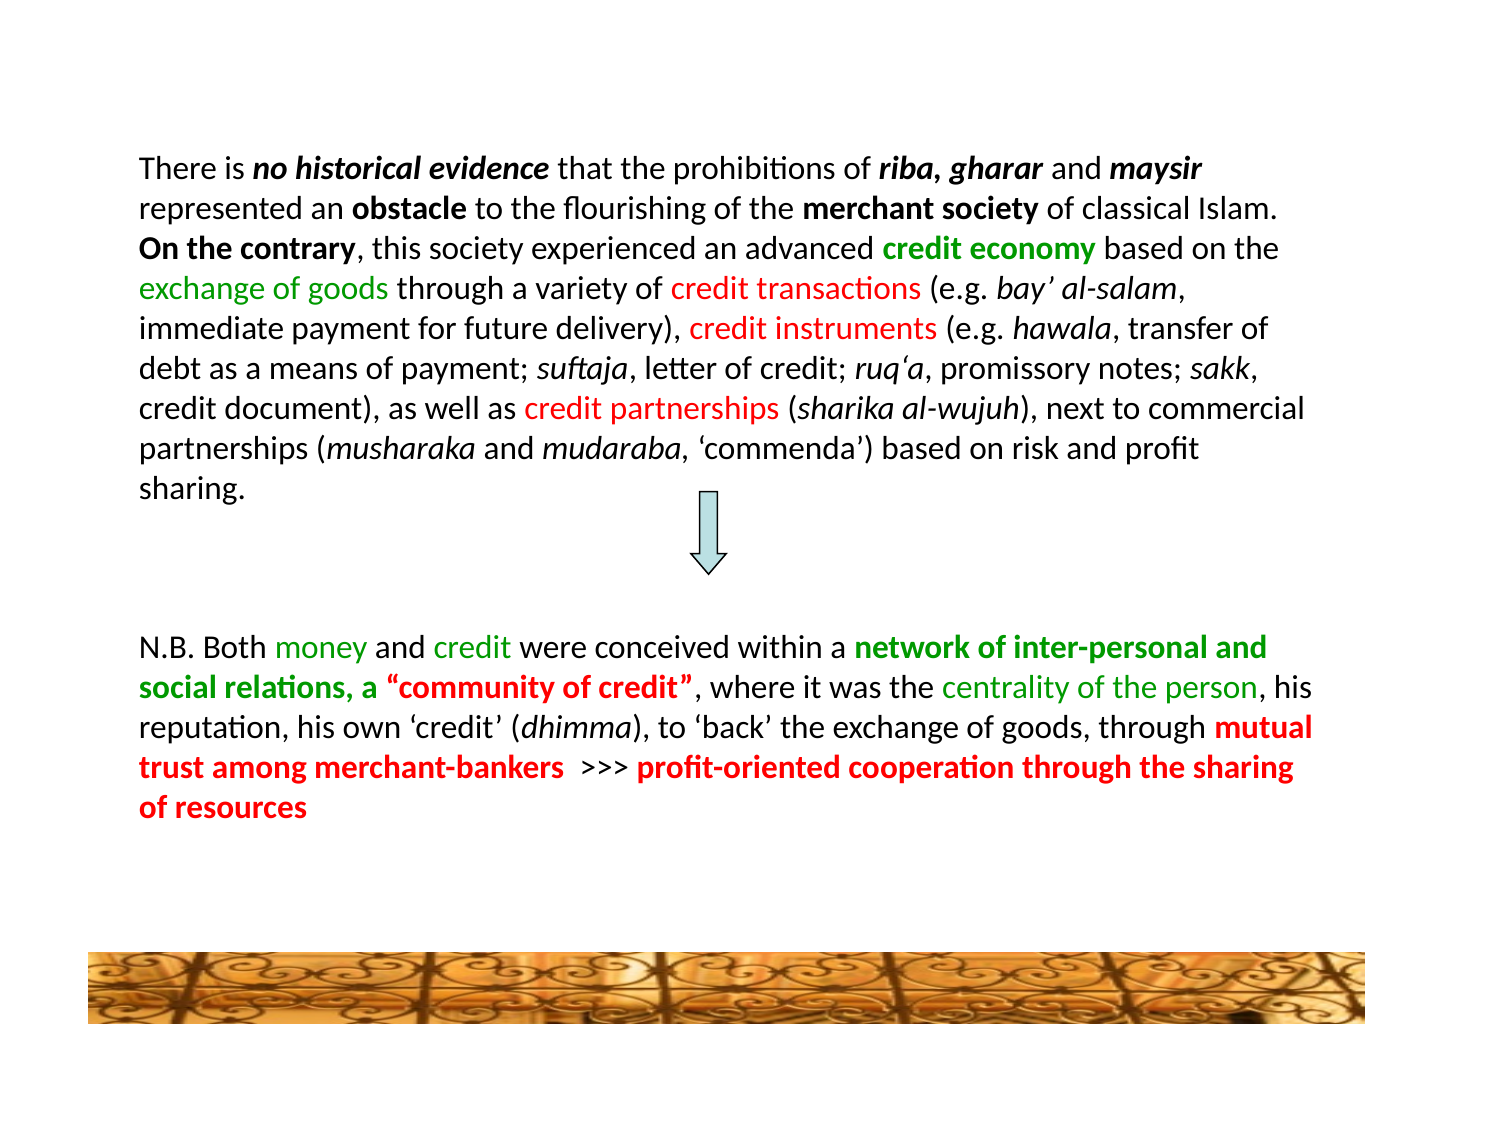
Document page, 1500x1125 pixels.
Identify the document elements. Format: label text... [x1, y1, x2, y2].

picture [88, 952, 1365, 1024]
title There is no historical evidence that the prohibitions of riba, gharar and maysir represented an obstacle to the flourishing of the merchant society of classical Islam. On the contrary, this society experienced an advanced credit economy based on the exchange of goods through a variety of credit transactions (e.g. bay’ al-salam, immediate payment for future delivery), credit instruments (e.g. hawala, transfer of debt as a means of payment; suftaja, letter of credit; ruq‘a, promissory notes; sakk, credit document), as well as credit partnerships (sharika al-wujuh), next to commercial partnerships (musharaka and mudaraba, ‘commenda’) based on risk and profit sharing. N.B. Both money and credit were conceived within a network of inter-personal and social relations, a “community of credit”, where it was the centrality of the person, his reputation, his own ‘credit’ (dhimma), to ‘back’ the exchange of goods, through mutual trust among merchant-bankers >>> profit-oriented cooperation through the sharing of resources [123, 89, 1330, 882]
text_box [690, 491, 727, 575]
